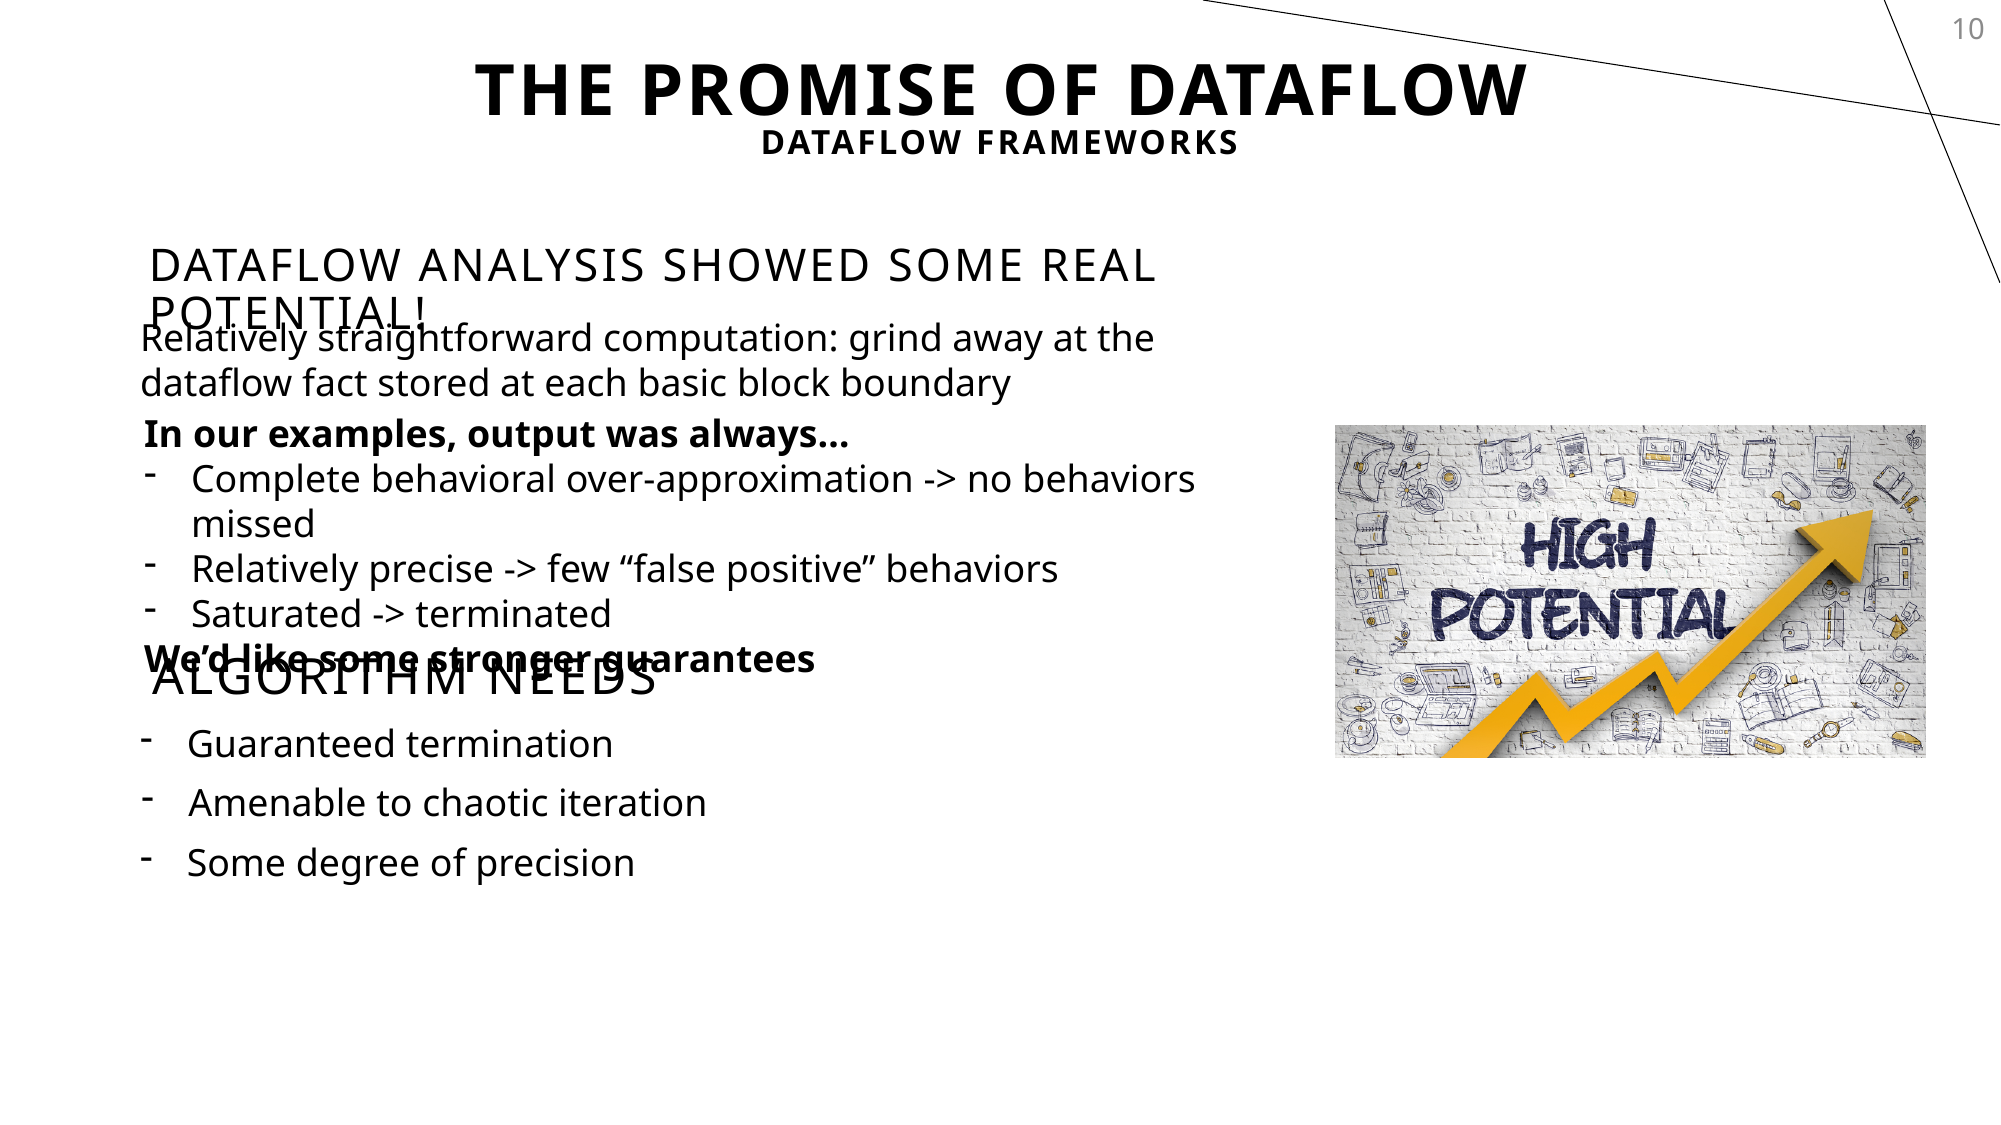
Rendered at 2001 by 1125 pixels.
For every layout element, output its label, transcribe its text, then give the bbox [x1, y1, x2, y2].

text_box Some degree of precision [125, 831, 925, 892]
text_box Amenable to chaotic iteration [126, 771, 926, 832]
title The Promise of Dataflow [3, 0, 2000, 202]
text_box Algorithm needs [138, 643, 793, 712]
picture [1335, 425, 1926, 759]
text_box In our examples, output was always… Complete behavioral over-approximation -> no behaviors missed Relatively precise -> few “false positive” behaviors Saturated -> terminated We’d like some stronger guarantees [129, 402, 1279, 733]
text_box Dataflow Frameworks [1, 34, 1998, 253]
text_box Dataflow analysis showed some real potential! [133, 235, 1283, 348]
text_box Relatively straightforward computation: grind away at the dataflow fact stored at each basic block boundary [125, 306, 1274, 412]
text_box Guaranteed termination [125, 712, 925, 772]
